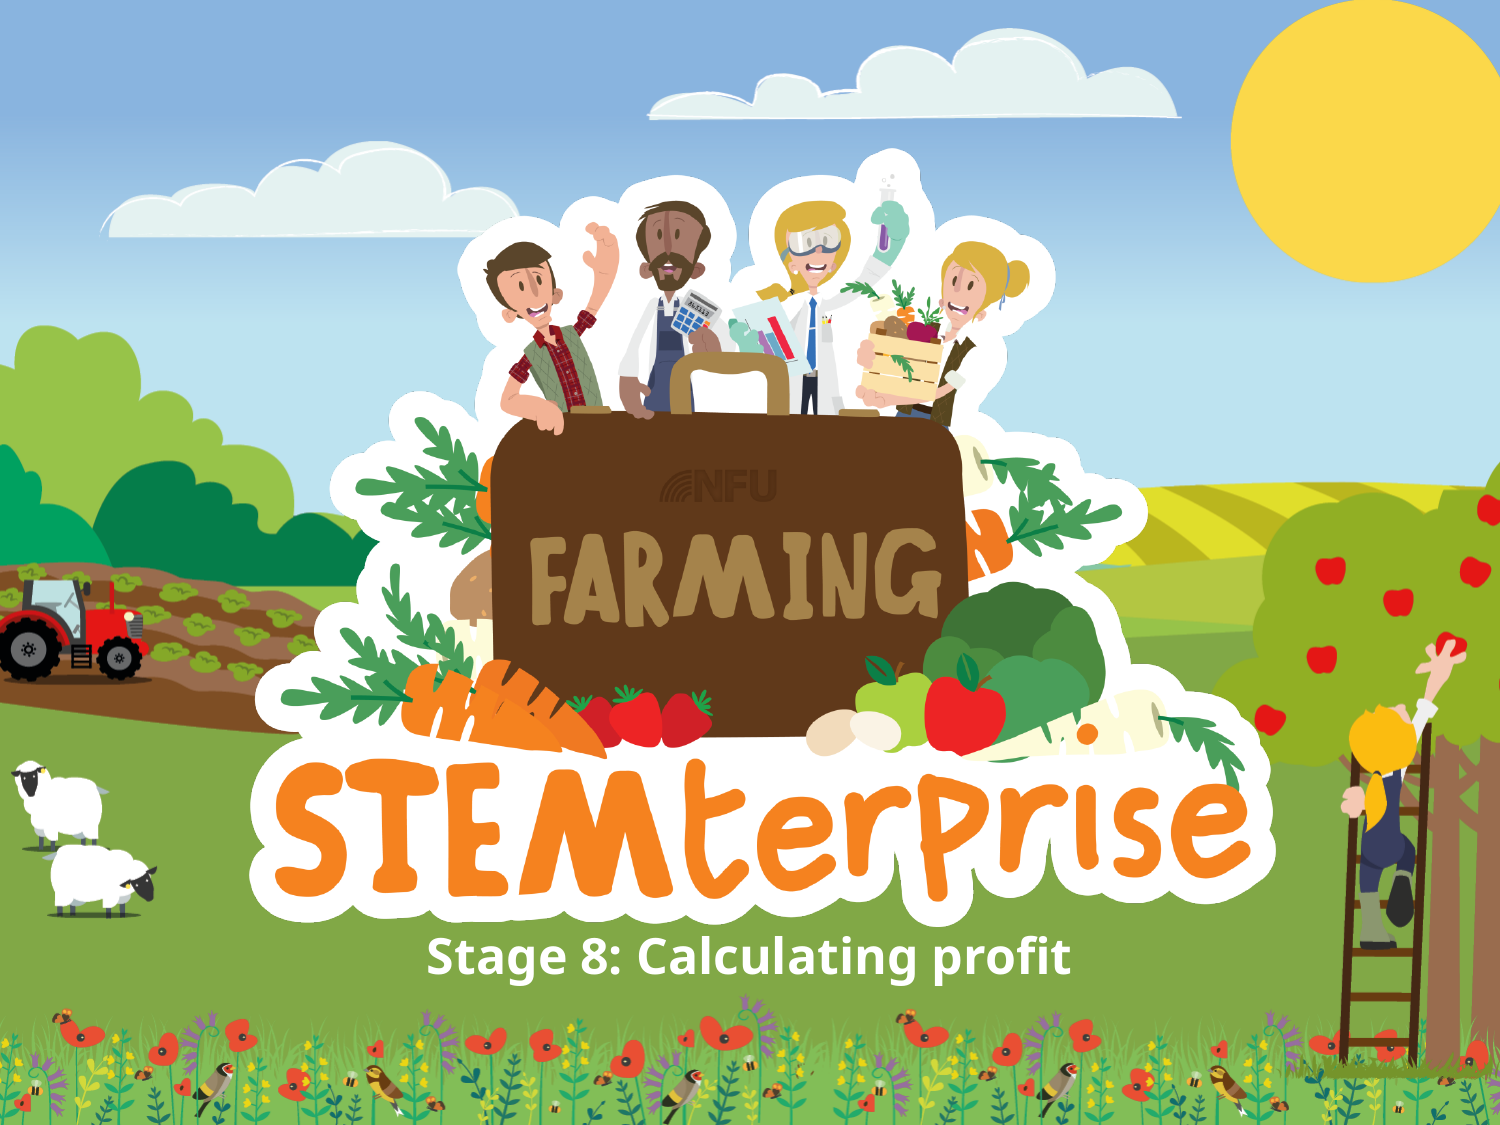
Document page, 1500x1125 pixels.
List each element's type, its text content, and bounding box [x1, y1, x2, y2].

picture [0, 0, 1500, 927]
subtitle Stage 8: Calculating profit [0, 916, 1500, 1125]
